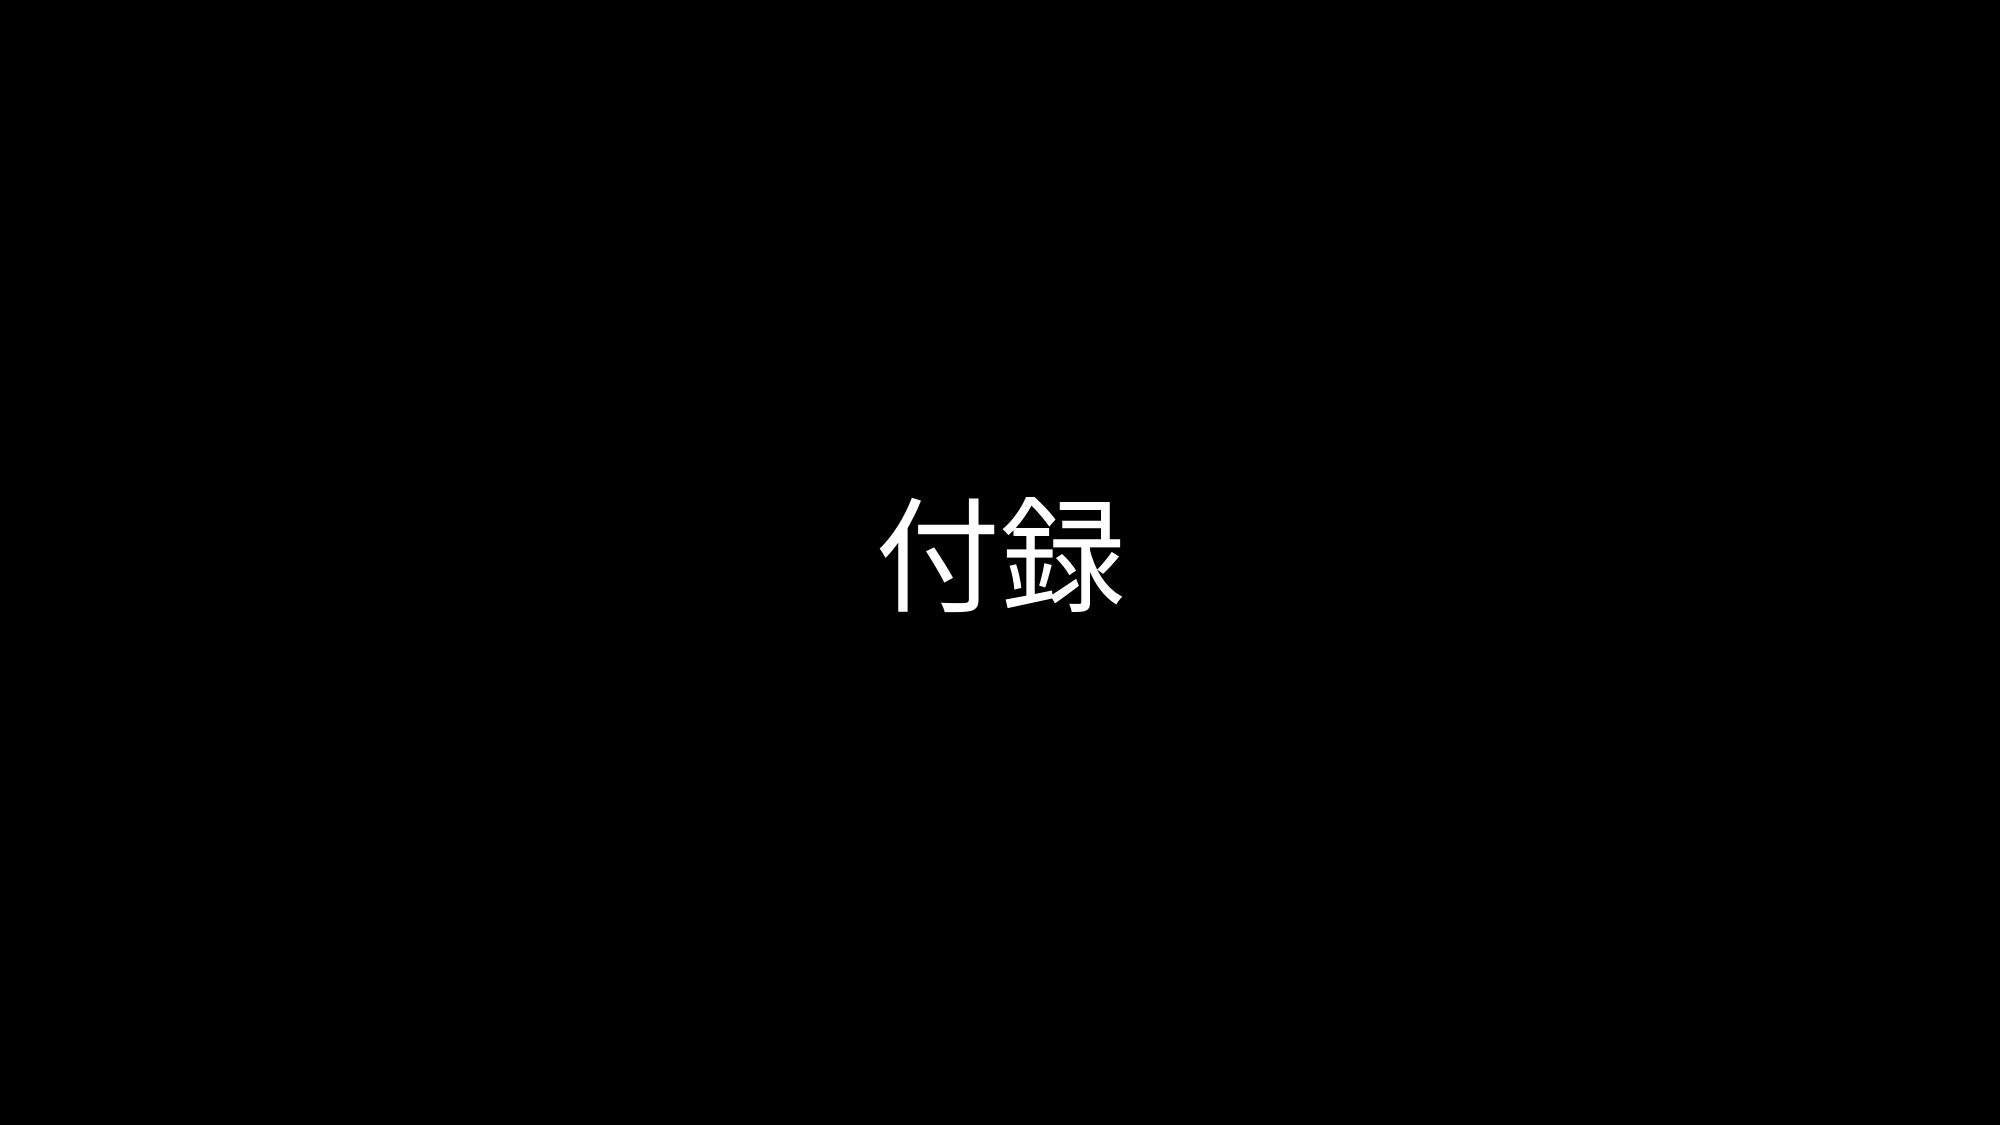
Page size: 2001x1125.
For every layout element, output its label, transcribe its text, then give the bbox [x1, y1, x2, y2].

title 付録 [0, 0, 2000, 1125]
